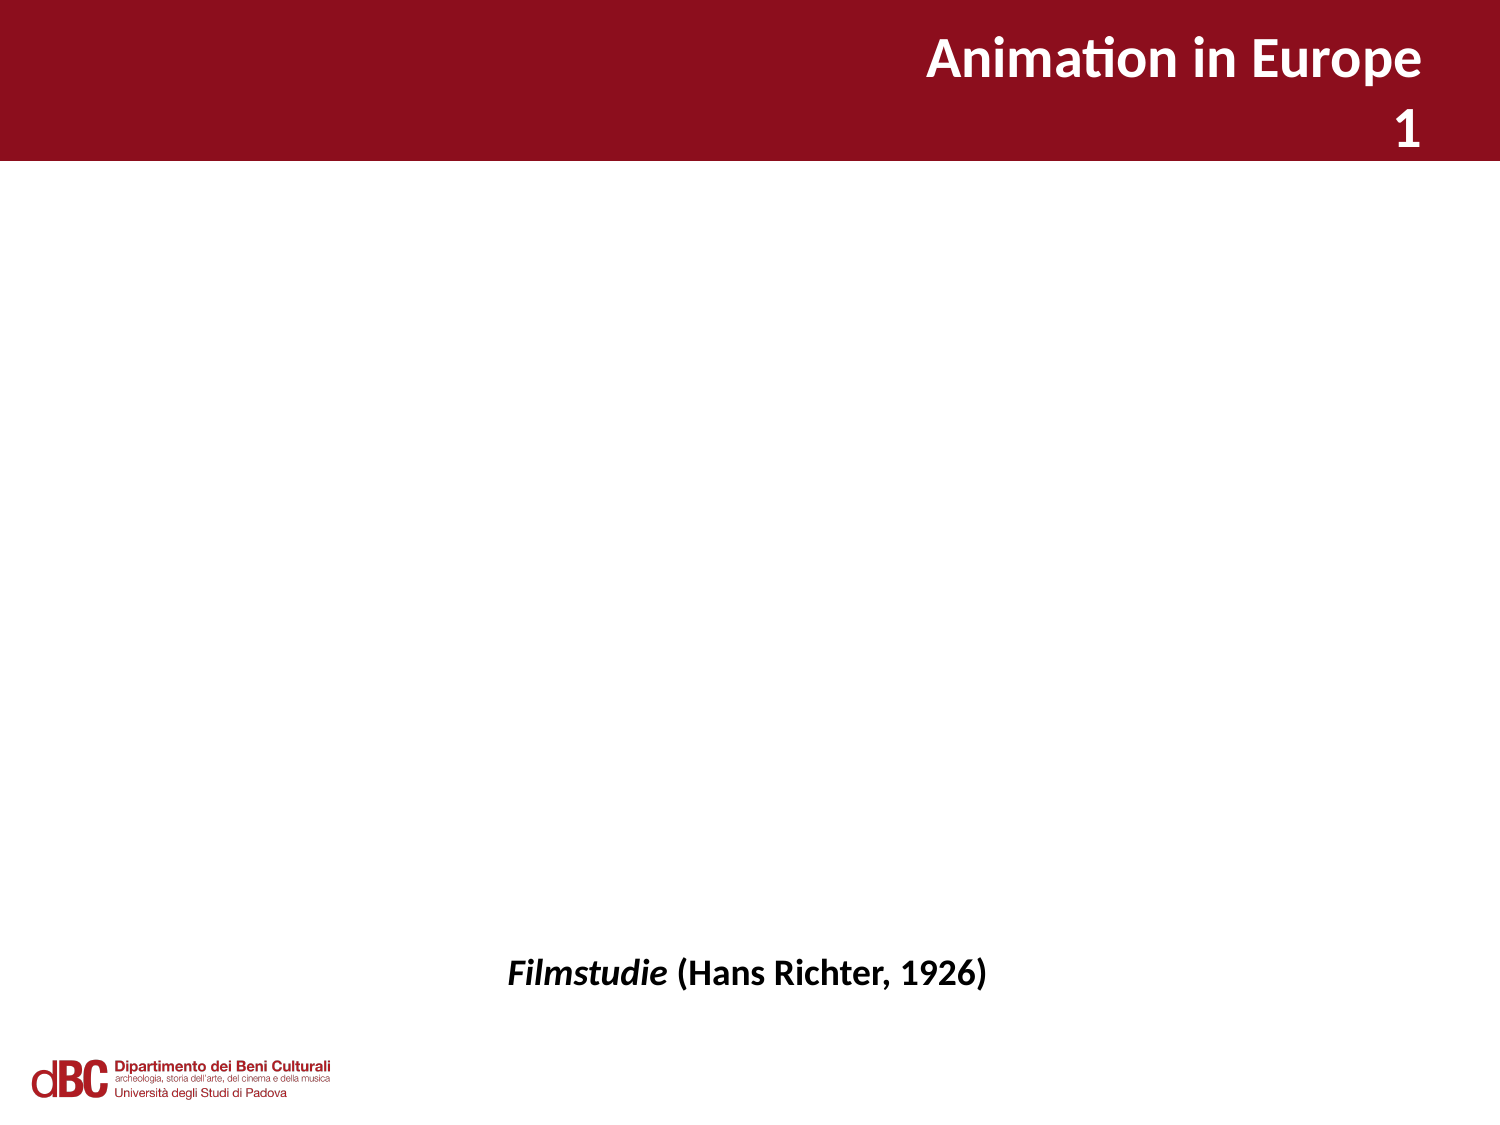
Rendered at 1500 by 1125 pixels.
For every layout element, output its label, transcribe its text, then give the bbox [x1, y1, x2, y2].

text_box Animation in Europe 1 Germany [882, 19, 1423, 135]
text_box Filmstudie (Hans Richter, 1926) [500, 940, 1000, 1001]
picture [29, 1058, 337, 1104]
text_box [0, 0, 1500, 161]
